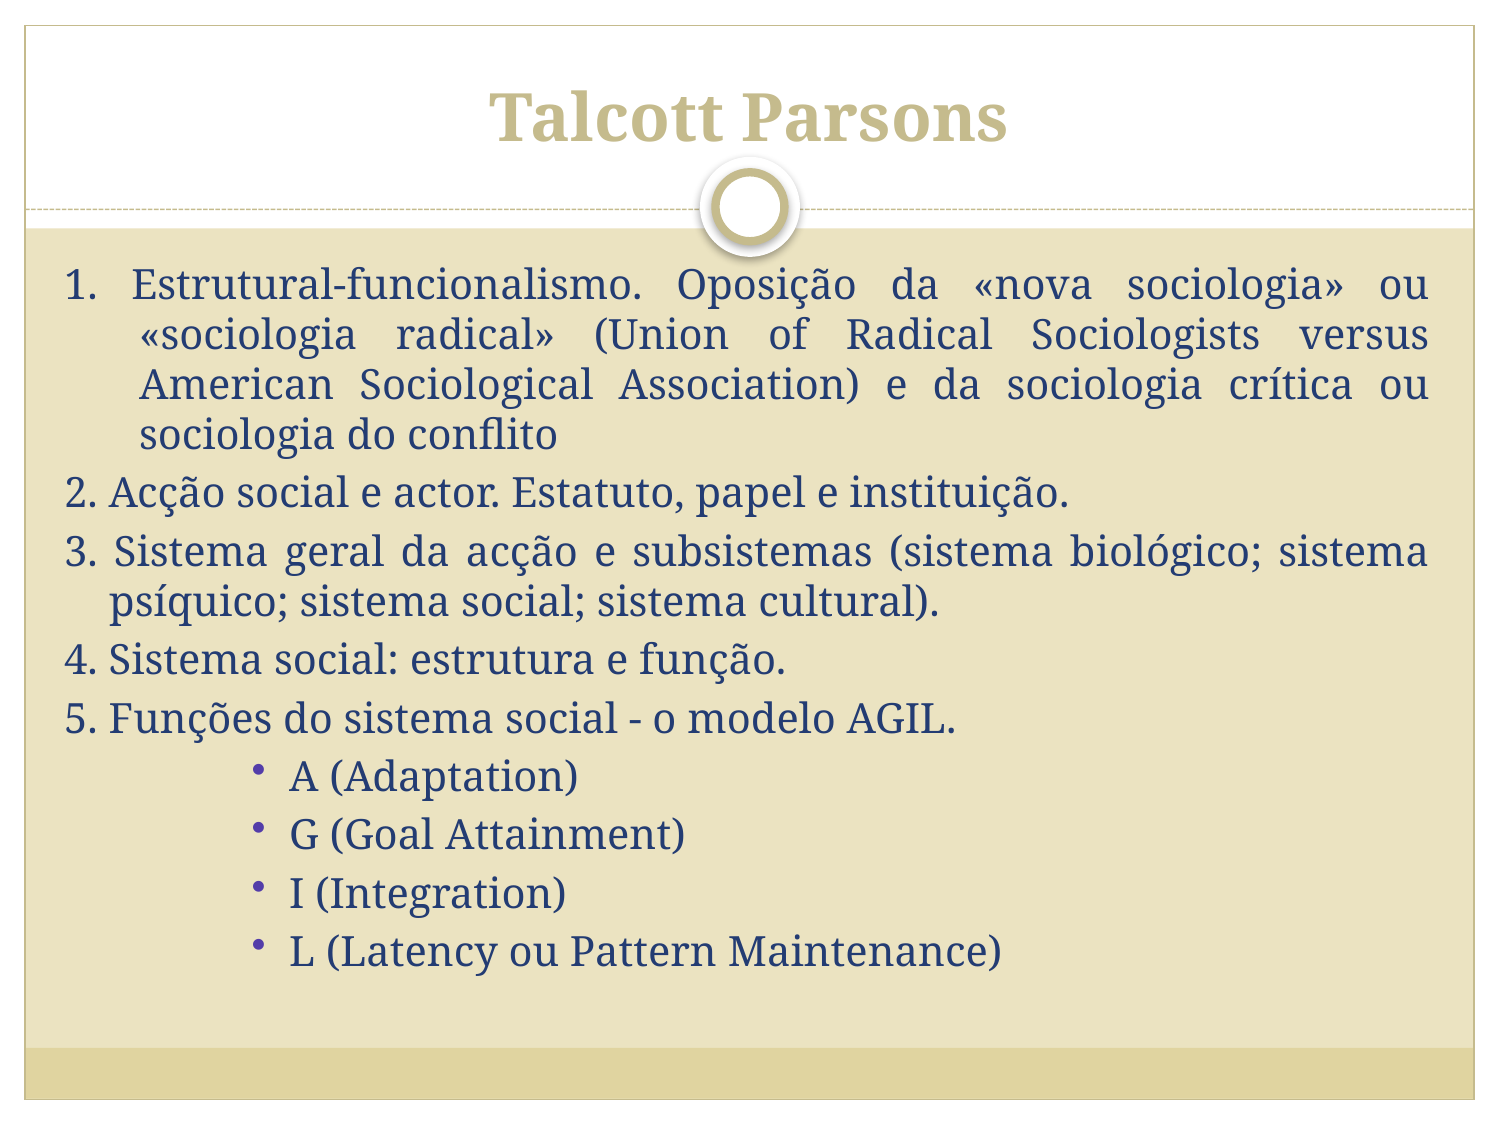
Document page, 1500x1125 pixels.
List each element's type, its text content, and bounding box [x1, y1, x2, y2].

title Talcott Parsons [49, 37, 1450, 162]
list 1. Estrutural-funcionalismo. Oposição da «nova sociologia» ou «sociologia radical» (Union of Radical Sociologists versus American Sociological Association) e da sociologia crítica ou sociologia do conflito 2. Acção social e actor. Estatuto, papel e instituição. 3. Sistema geral da acção e subsistemas (sistema biológico; sistema psíquico; sistema social; sistema cultural). 4. Sistema social: estrutura e função. 5. Funções do sistema social - o modelo AGIL. A (Adaptation) G (Goal Attainment) I (Integration) L (Latency ou Pattern Maintenance) [49, 250, 1445, 1094]
